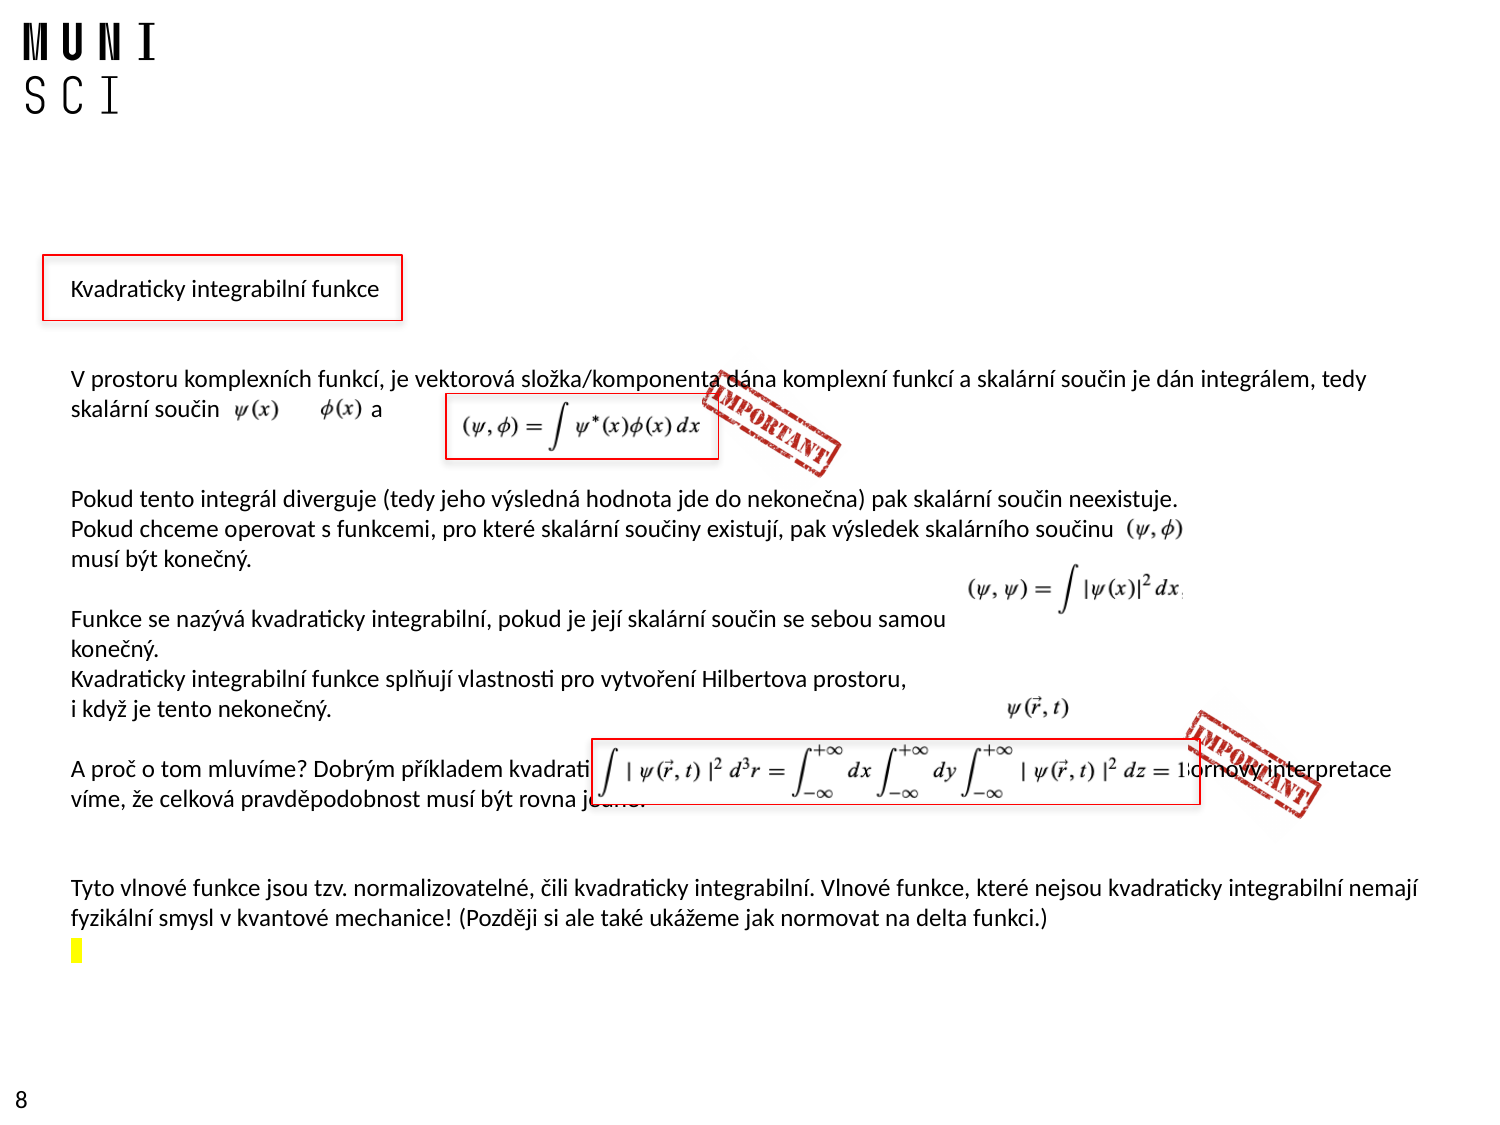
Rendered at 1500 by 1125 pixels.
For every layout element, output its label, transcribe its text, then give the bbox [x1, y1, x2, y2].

picture [591, 727, 1325, 805]
text_box Kvadraticky integrabilní funkce V prostoru komplexních funkcí, je vektorová složka/komponenta dána komplexní funkcí a skalární součin je dán integrálem, tedy skalární součin a je dán: Pokud tento integrál diverguje (tedy jeho výsledná hodnota jde do nekonečna) pak skalární součin neexistuje. Pokud chceme operovat s funkcemi, pro které skalární součiny existují, pak výsledek skalárního součinu musí být konečný. Funkce se nazývá kvadraticky integrabilní, pokud je její skalární součin se sebou samou konečný. Kvadraticky integrabilní funkce splňují vlastnosti pro vytvoření Hilbertova prostoru, i když je tento nekonečný. A proč o tom mluvíme? Dobrým příkladem kvadraticky integrabilní funkce je vlnová funkce: , z Bornovy interpretace víme, že celková pravděpodobnost musí být rovna jedné: Tyto vlnové funkce jsou tzv. normalizovatelné, čili kvadraticky integrabilní. Vlnové funkce, které nejsou kvadraticky integrabilní nemají fyzikální smysl v kvantové mechanice! (Později si ale také ukážeme jak normovat na delta funkci.) [55, 265, 1448, 1059]
picture [455, 386, 845, 461]
text_box 8 [0, 1076, 43, 1122]
picture [1001, 695, 1069, 721]
picture [957, 556, 1183, 620]
text_box [42, 254, 403, 321]
picture [0, 0, 178, 137]
picture [317, 395, 364, 426]
text_box [445, 393, 689, 460]
picture [232, 396, 283, 425]
picture [1124, 515, 1188, 544]
